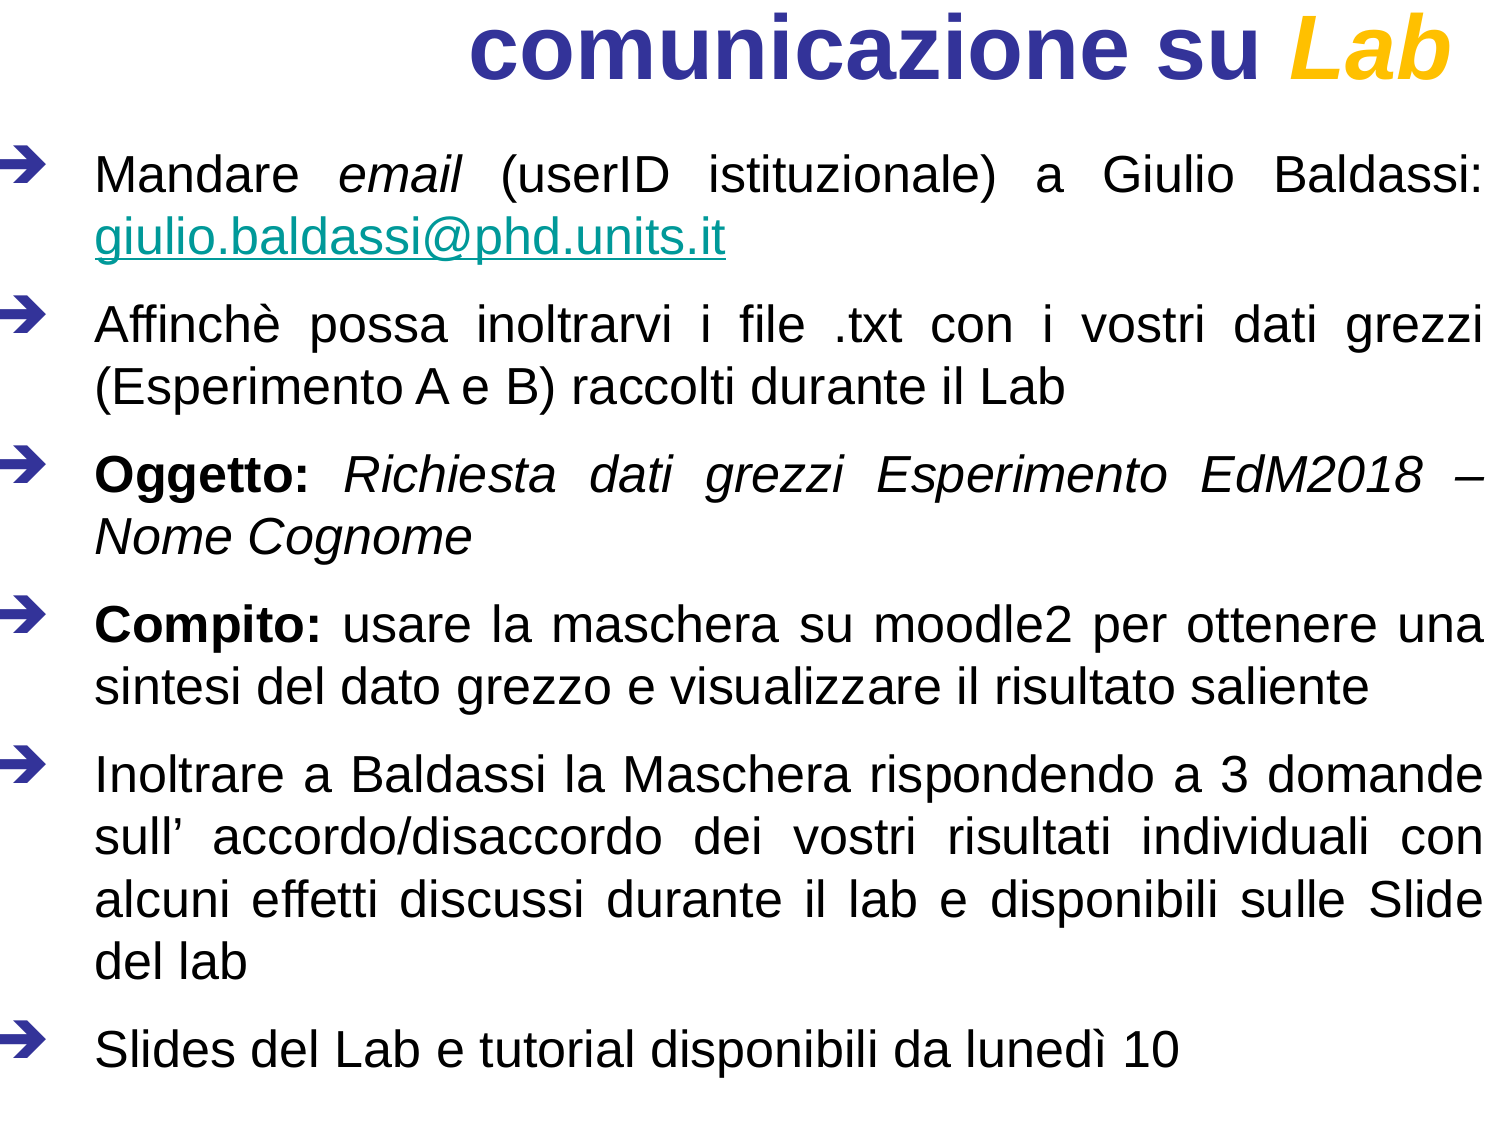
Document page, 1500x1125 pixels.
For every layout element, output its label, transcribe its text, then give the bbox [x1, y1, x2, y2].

list Mandare email (userID istituzionale) a Giulio Baldassi: giulio.baldassi@phd.units.it Affinchè possa inoltrarvi i file .txt con i vostri dati grezzi (Esperimento A e B) raccolti durante il Lab Oggetto: Richiesta dati grezzi Esperimento EdM2018 – Nome Cognome Compito: usare la maschera su moodle2 per ottenere una sintesi del dato grezzo e visualizzare il risultato saliente Inoltrare a Baldassi la Maschera rispondendo a 3 domande sull’ accordo/disaccordo dei vostri risultati individuali con alcuni effetti discussi durante il lab e disponibili sulle Slide del lab Slides del Lab e tutorial disponibili da lunedì 10 [0, 132, 1500, 624]
text_box comunicazione su Lab [301, 0, 1467, 106]
